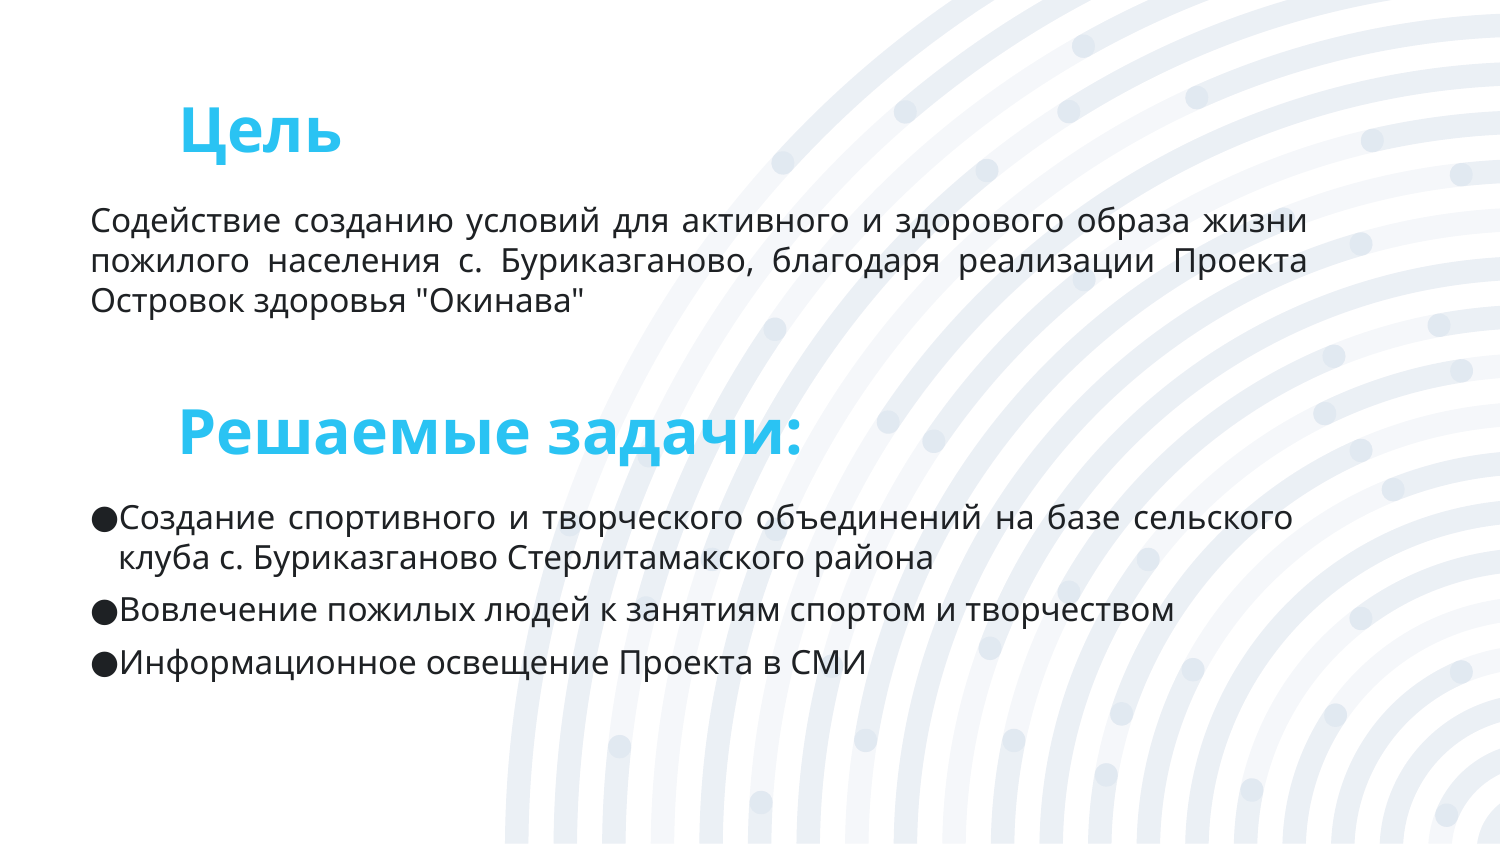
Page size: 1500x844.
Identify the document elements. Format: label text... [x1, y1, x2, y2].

text_box Содействие созданию условий для активного и здорового образа жизни пожилого населения с. Буриказганово, благодаря реализации Проекта Островок здоровья "Окинава" [75, 184, 1325, 348]
text_box Создание спортивного и творческого объединений на базе сельского клуба с. Буриказганово Стерлитамакского района Вовлечение пожилых людей к занятиям спортом и творчеством Информационное освещение Проекта в СМИ [75, 481, 1311, 795]
text_box Решаемые задачи: [177, 403, 1219, 469]
title Цель [178, 100, 1220, 166]
